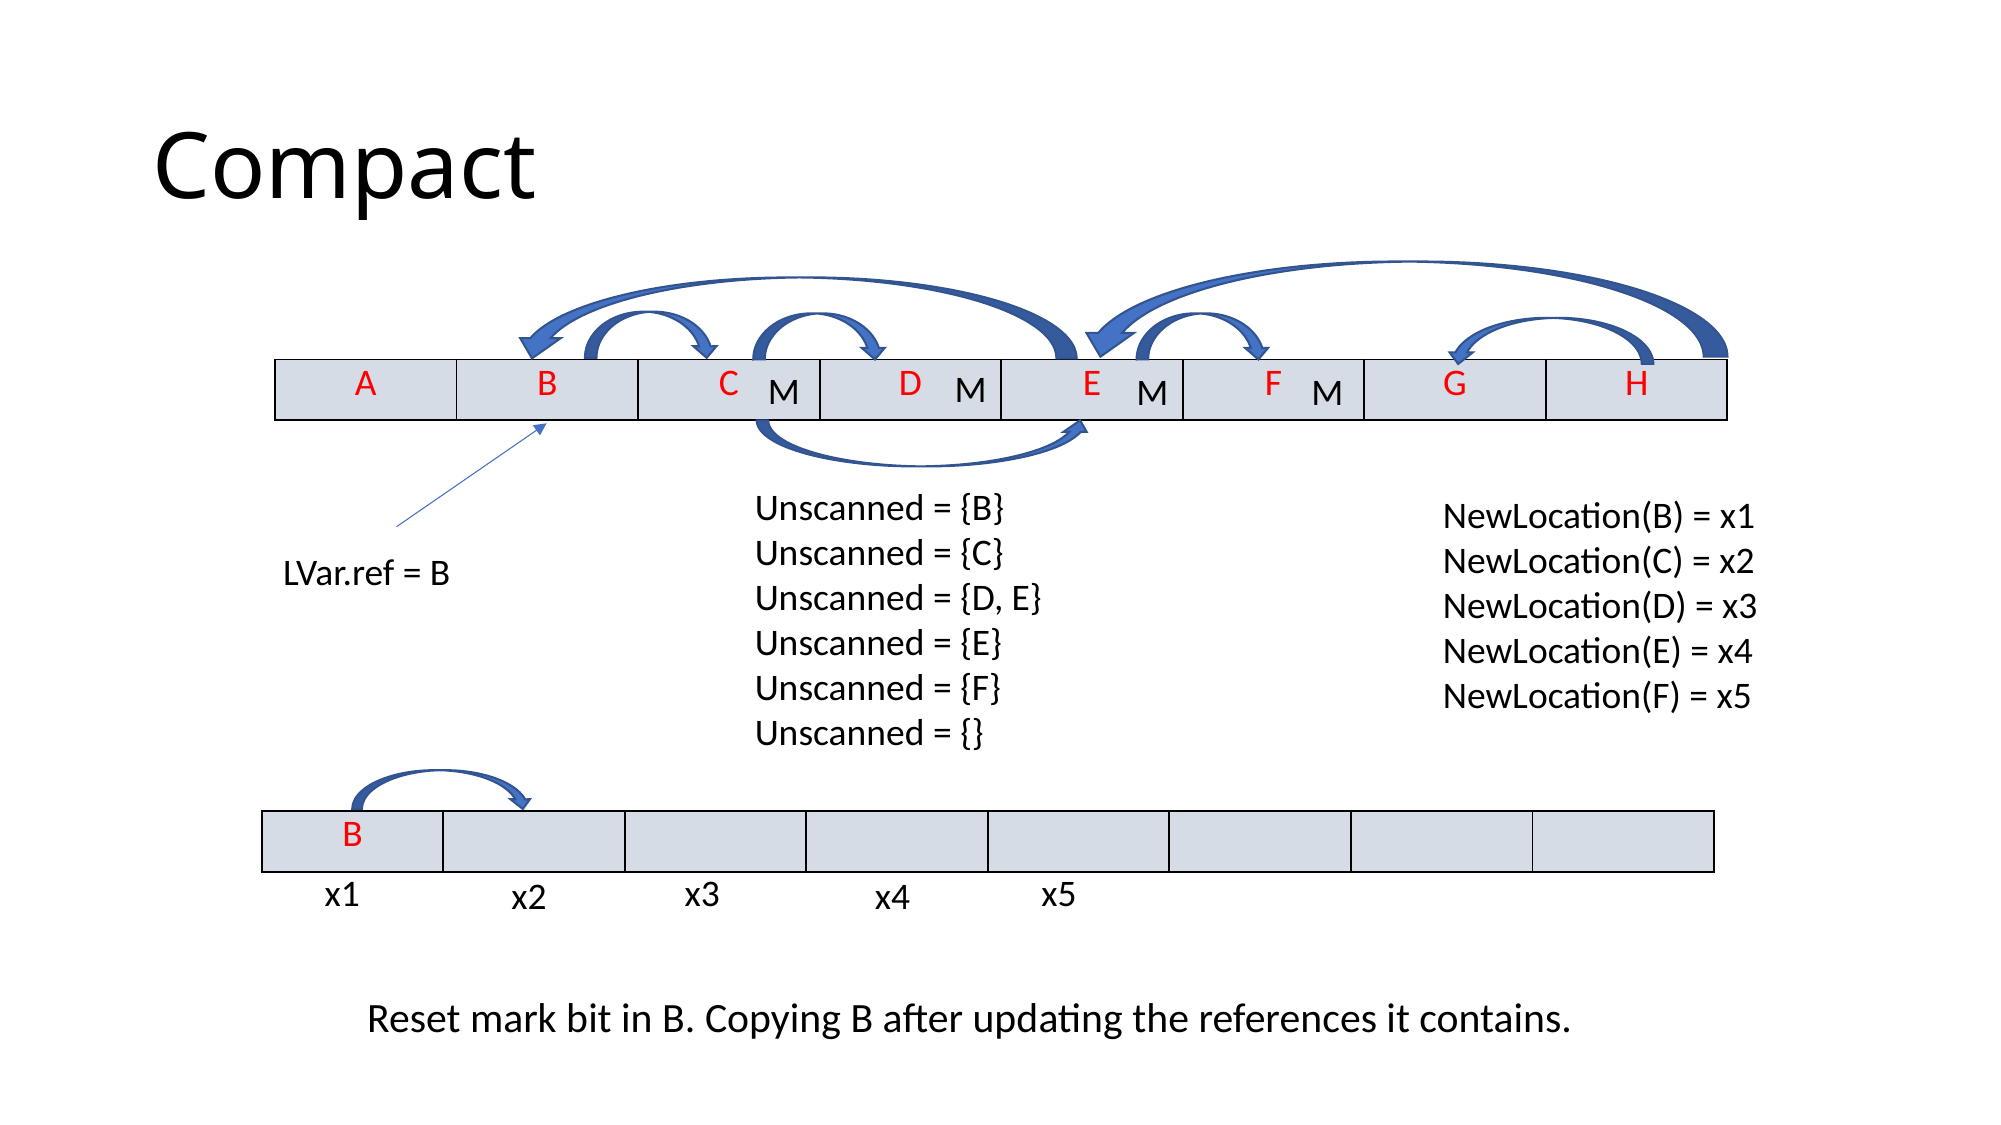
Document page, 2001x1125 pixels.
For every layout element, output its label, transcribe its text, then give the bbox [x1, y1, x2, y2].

text_box [752, 312, 887, 361]
text_box x5 [1026, 861, 1115, 922]
table_header H [1547, 360, 1726, 419]
table_header E [1002, 360, 1135, 419]
table_header D [888, 360, 1000, 419]
title Compact [137, 59, 1863, 278]
text_box M [1121, 361, 1257, 421]
table_header [626, 812, 805, 871]
text_box x1 [309, 861, 399, 922]
table_header C [639, 360, 753, 419]
text_box [1135, 312, 1271, 361]
table_header G [1432, 360, 1545, 419]
table_header B [263, 812, 442, 871]
table_header [1533, 812, 1713, 871]
text_box [755, 418, 1089, 468]
table_header F [1184, 360, 1296, 419]
text_box NewLocation(B) = x1 NewLocation(C) = x2 NewLocation(D) = x3 NewLocation(E) = x4 NewLocation(F) = x5 [1428, 484, 1880, 724]
text_box M [1296, 360, 1432, 421]
table_header A [276, 360, 456, 419]
table_header [444, 812, 624, 871]
text_box x3 [669, 861, 759, 922]
table_header [807, 812, 987, 871]
text_box [518, 276, 1078, 360]
text_box x2 [496, 864, 585, 925]
text_box [1084, 260, 1729, 359]
text_box [351, 769, 532, 811]
table_header [1352, 812, 1532, 871]
text_box [583, 310, 719, 360]
text_box LVar.ref = B [268, 540, 552, 601]
table_header [989, 812, 1168, 871]
text_box M [939, 357, 1075, 418]
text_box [396, 423, 547, 527]
table_header [1170, 812, 1350, 871]
text_box x4 [859, 864, 949, 925]
text_box Reset mark bit in B. Copying B after updating the references it contains. [352, 983, 1612, 1049]
text_box Unscanned = {B} Unscanned = {C} Unscanned = {D, E} Unscanned = {E} Unscanned = {F} Unscanned = {} [739, 475, 1597, 806]
text_box M [753, 359, 888, 420]
text_box [1447, 316, 1655, 366]
table_header B [457, 360, 637, 419]
